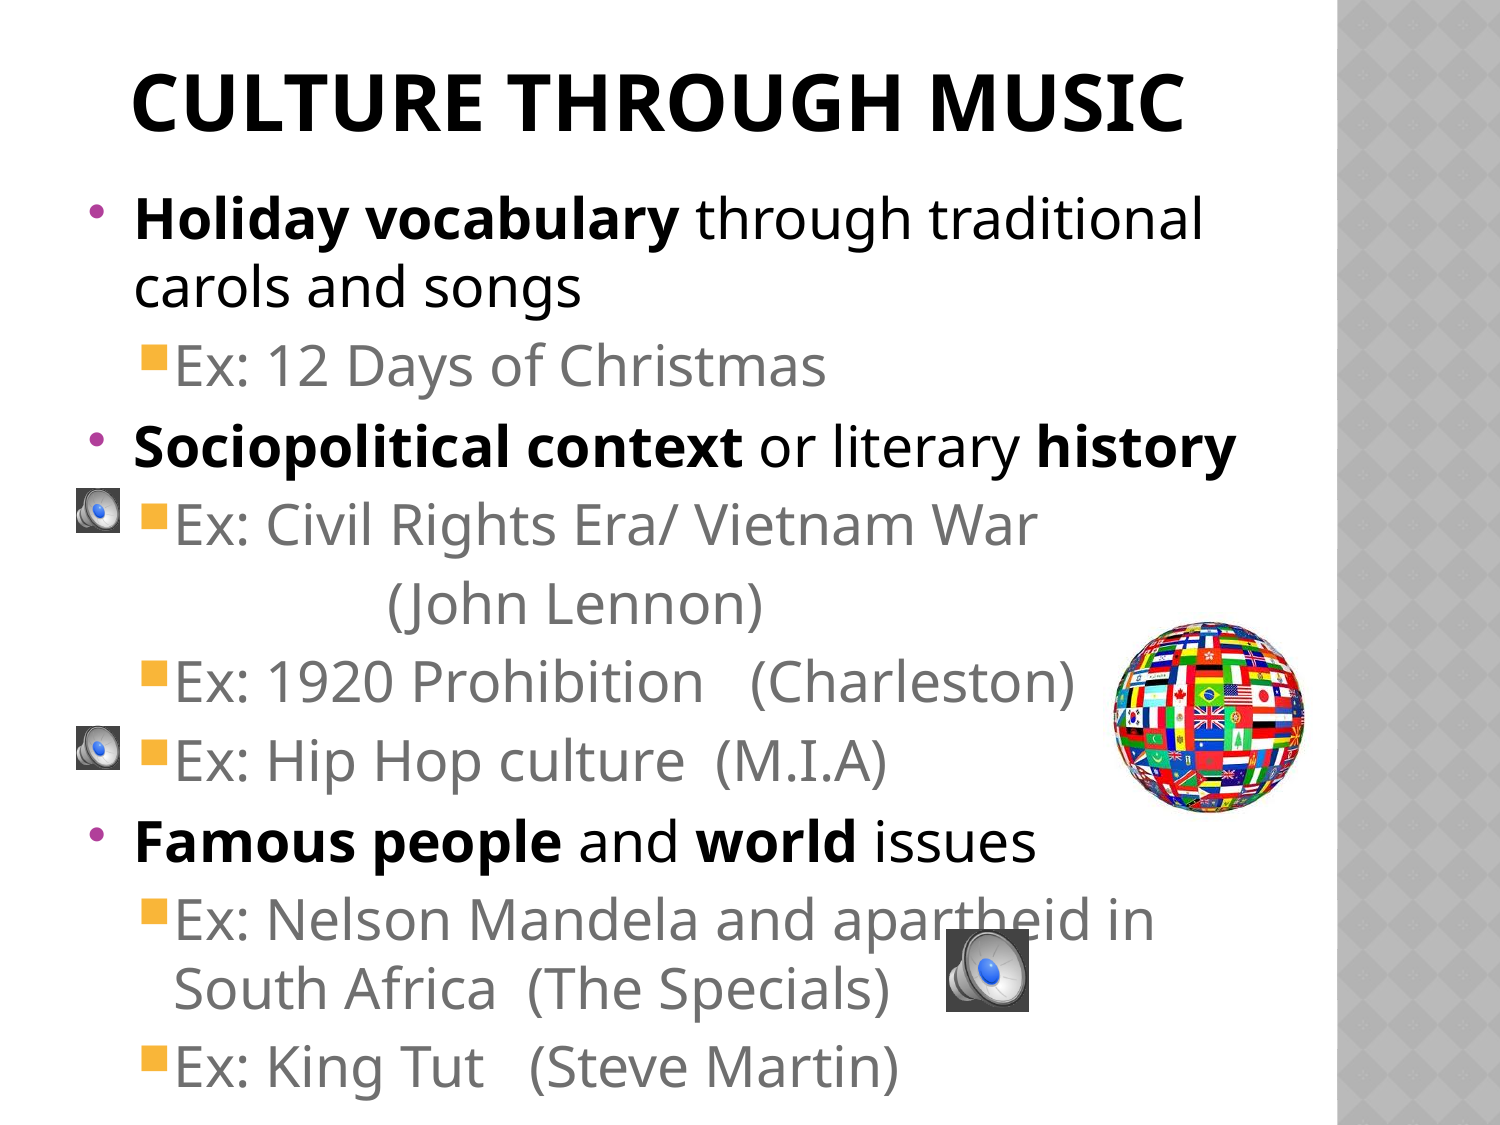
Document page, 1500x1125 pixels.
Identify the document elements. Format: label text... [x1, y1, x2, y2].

title Culture through music [75, 52, 1263, 174]
list Holiday vocabulary through traditional carols and songs Ex: 12 Days of Christmas Sociopolitical context or literary history Ex: Civil Rights Era/ Vietnam War (John Lennon) Ex: 1920 Prohibition (Charleston) Ex: Hip Hop culture (M.I.A) Famous people and world issues Ex: Nelson Mandela and apartheid in South Africa (The Specials) Ex: King Tut (Steve Martin) [75, 174, 1263, 1125]
picture [945, 928, 1030, 1013]
picture [74, 724, 122, 772]
picture [1102, 612, 1313, 823]
picture [74, 487, 122, 535]
